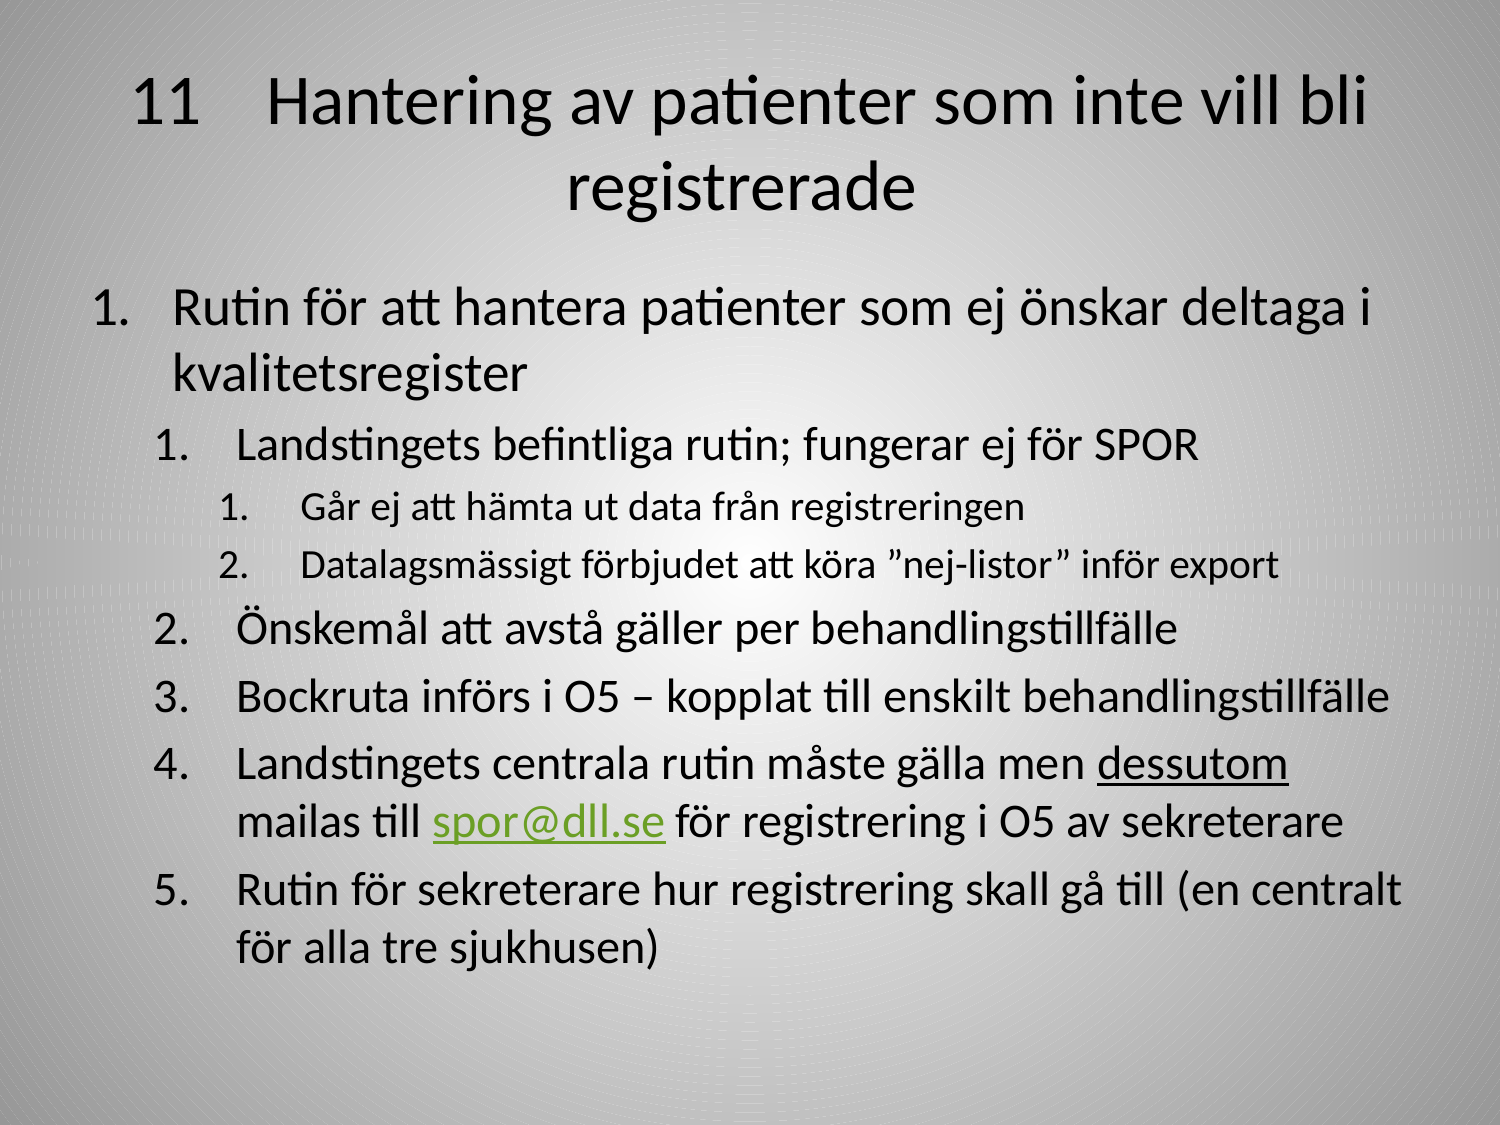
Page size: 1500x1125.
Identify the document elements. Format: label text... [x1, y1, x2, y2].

list Rutin för att hantera patienter som ej önskar deltaga i kvalitetsregister Landstingets befintliga rutin; fungerar ej för SPOR Går ej att hämta ut data från registreringen Datalagsmässigt förbjudet att köra ”nej-listor” inför export Önskemål att avstå gäller per behandlingstillfälle Bockruta införs i O5 – kopplat till enskilt behandlingstillfälle Landstingets centrala rutin måste gälla men dessutom mailas till spor@dll.se för registrering i O5 av sekreterare Rutin för sekreterare hur registrering skall gå till (en centralt för alla tre sjukhusen) [75, 262, 1425, 1005]
title 11 Hantering av patienter som inte vill bli registrerade [75, 45, 1425, 233]
